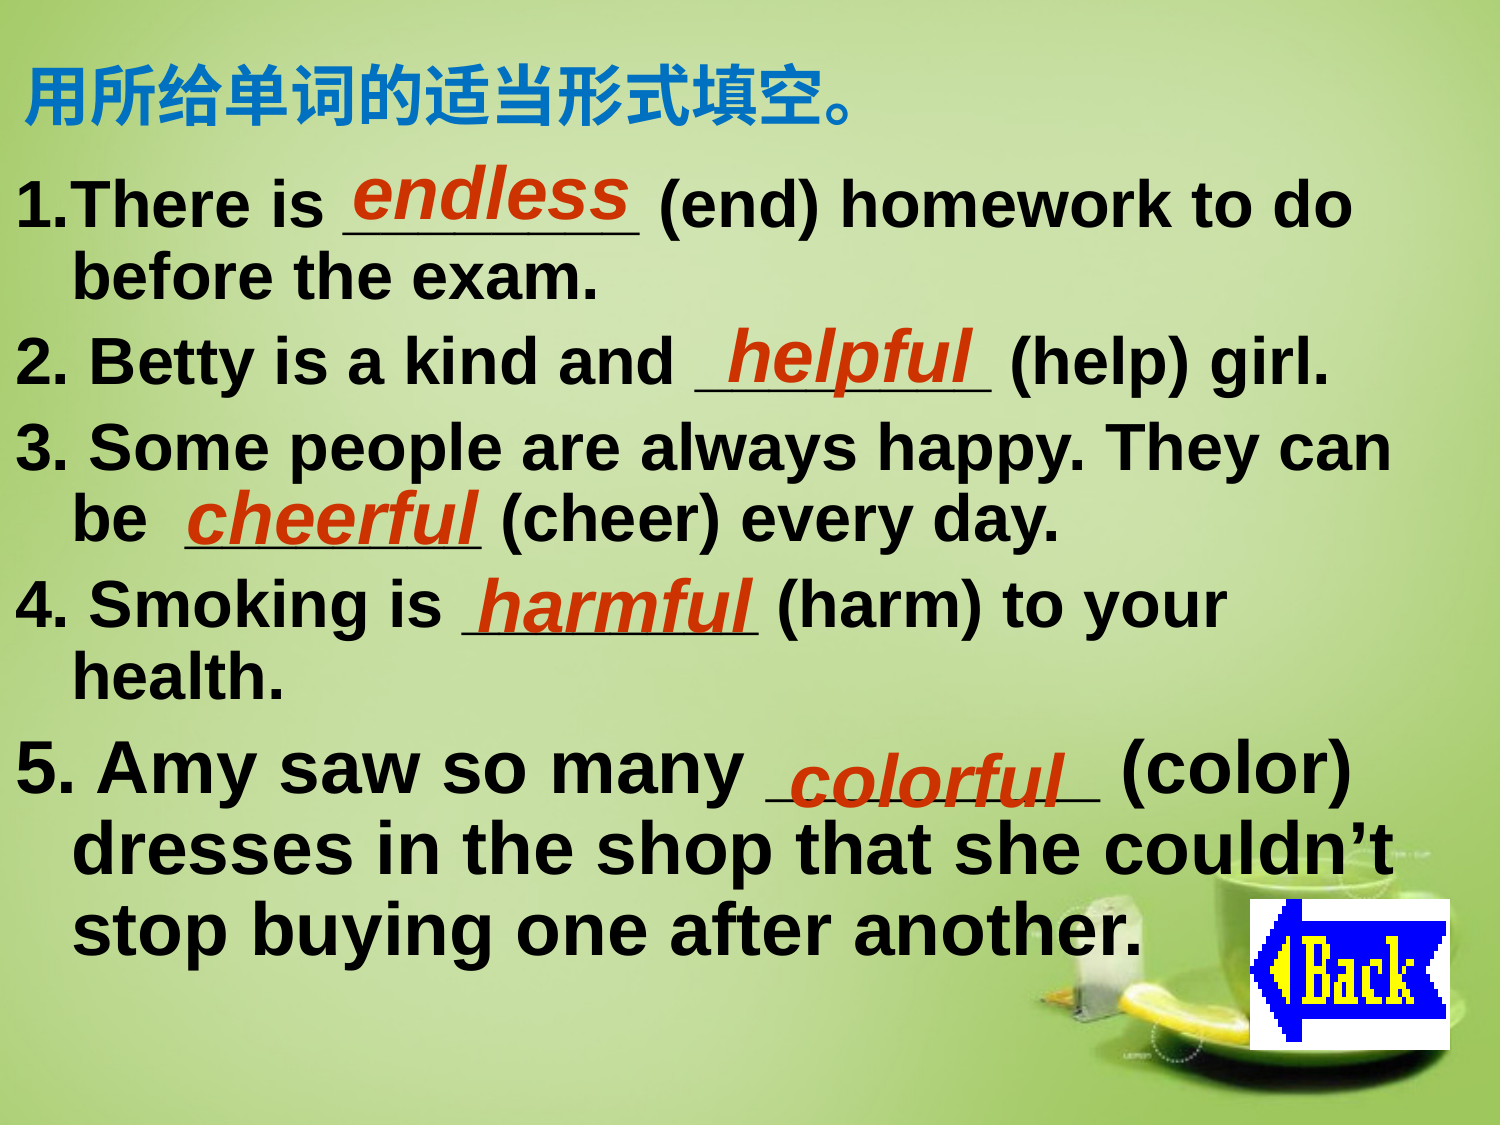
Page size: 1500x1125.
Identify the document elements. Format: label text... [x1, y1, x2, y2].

text_box endless [337, 137, 763, 243]
text_box cheerful [171, 462, 529, 568]
title 用所给单词的适当形式填空。 [0, 0, 916, 162]
text_box helpful [712, 299, 1008, 405]
text_box colorful [774, 724, 1138, 830]
picture [0, 0, 1500, 1125]
text_box harmful [462, 549, 829, 655]
list 1.There is ________ (end) homework to do before the exam. 2. Betty is a kind and ________ (help) girl. 3. Some people are always happy. They can be ________ (cheer) every day. 4. Smoking is ________ (harm) to your health. 5. Amy saw so many ________ (color) dresses in the shop that she couldn’t stop buying one after another. [0, 162, 1430, 1072]
